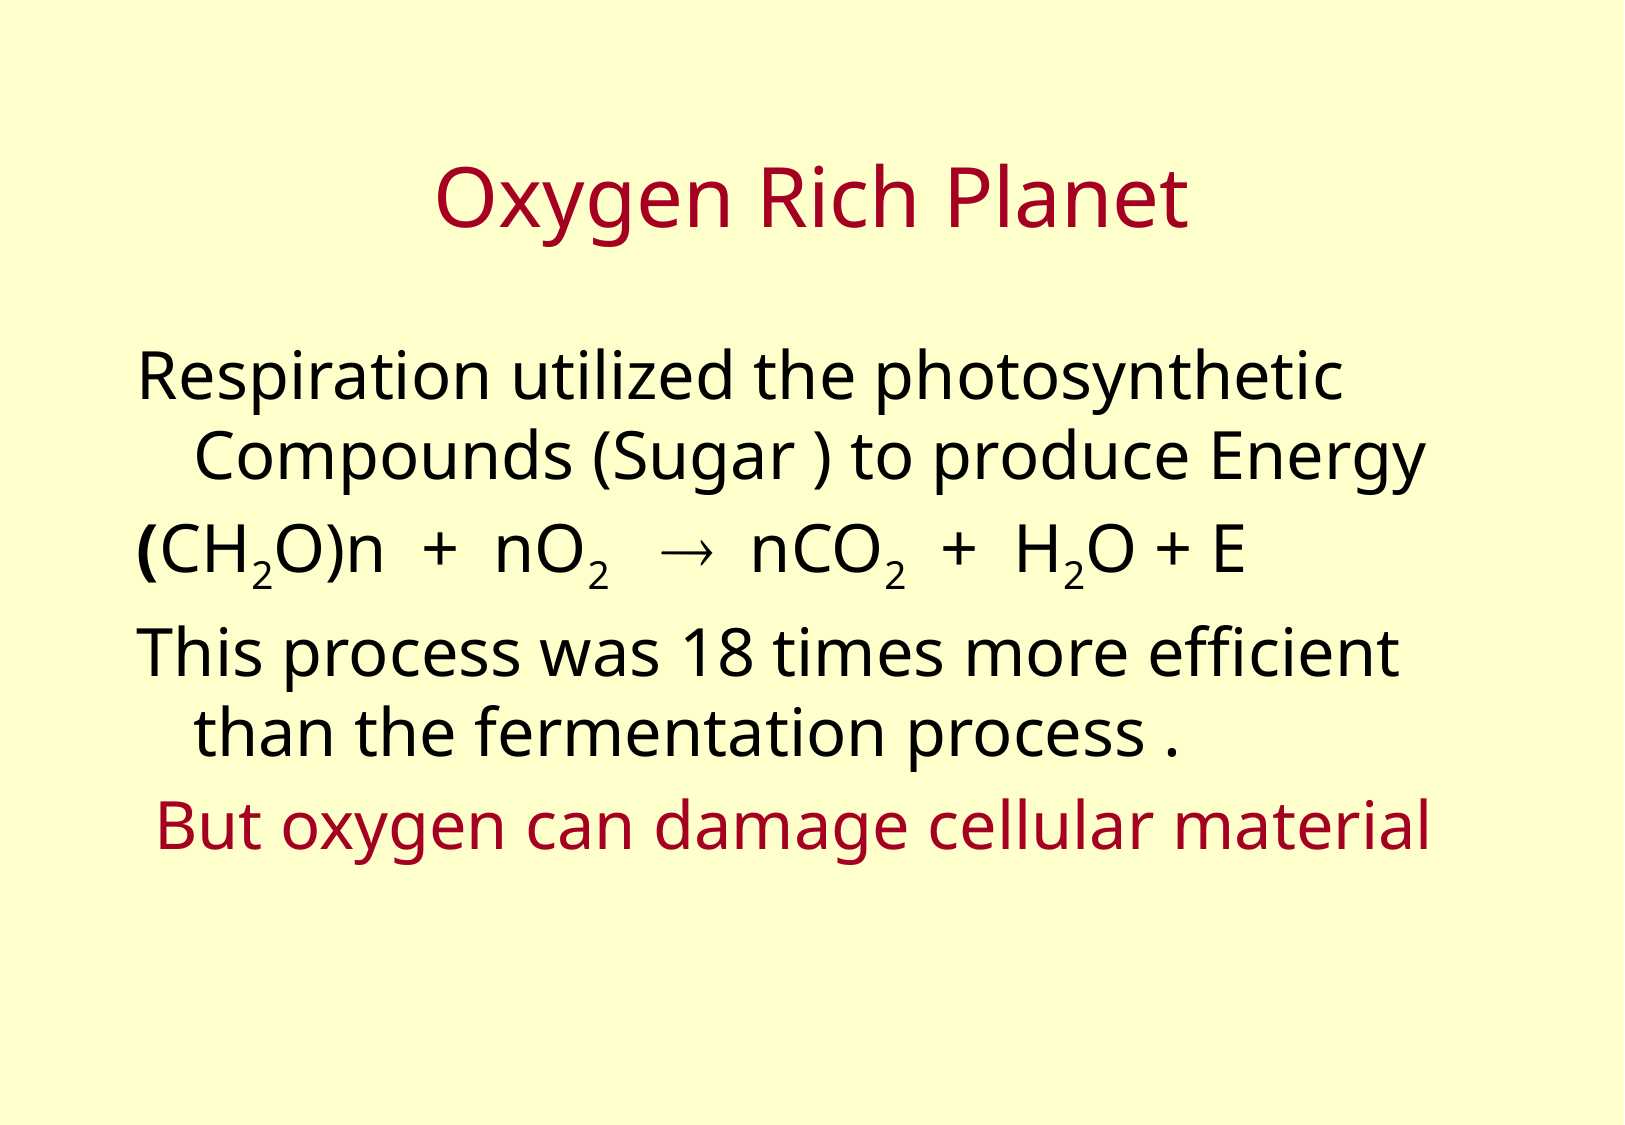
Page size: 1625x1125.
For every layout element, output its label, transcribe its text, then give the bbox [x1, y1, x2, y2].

list Respiration utilized the photosynthetic Compounds (Sugar ) to produce Energy (CH2O)n + nO2  nCO2 + H2O + E This process was 18 times more efficient than the fermentation process . But oxygen can damage cellular material [121, 324, 1503, 1038]
title Oxygen Rich Planet [121, 99, 1503, 288]
